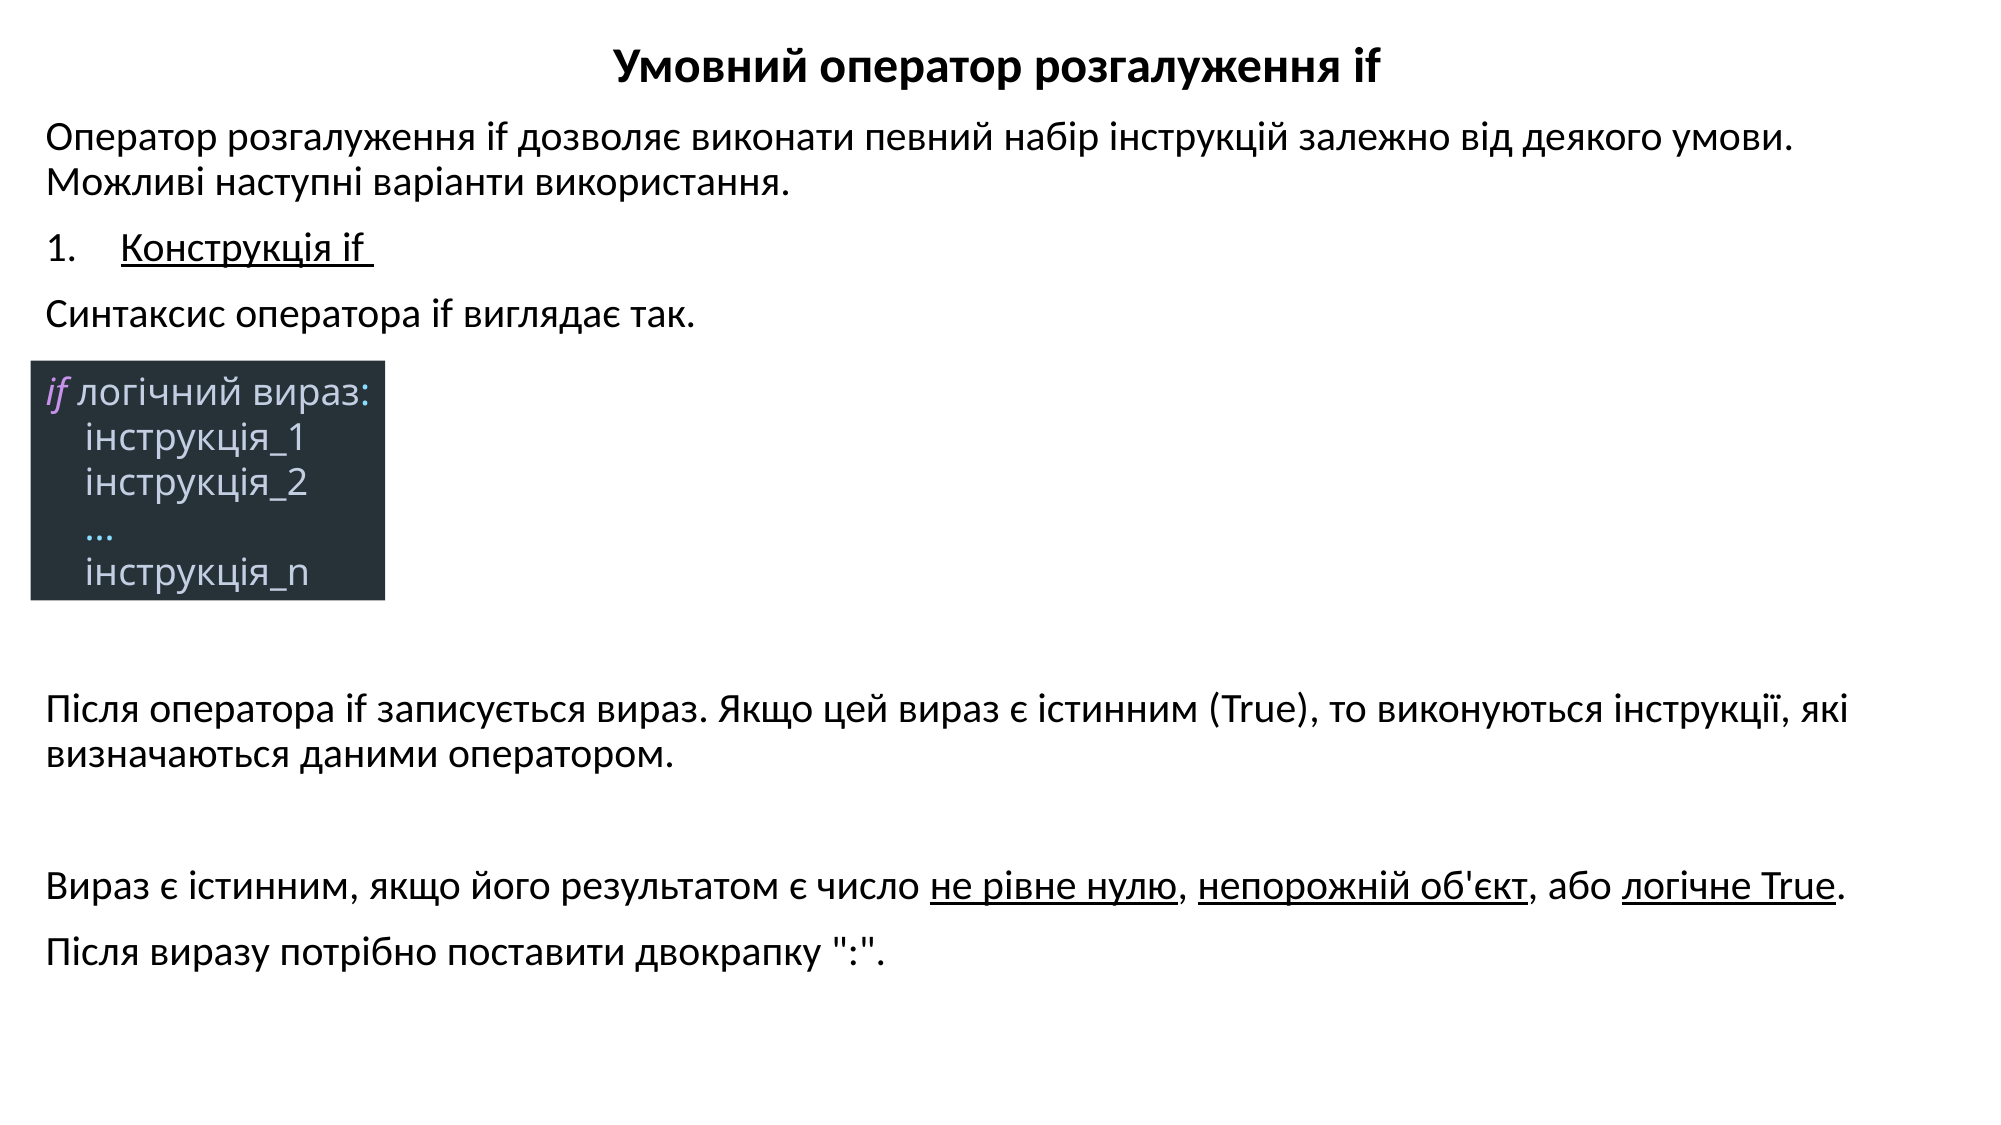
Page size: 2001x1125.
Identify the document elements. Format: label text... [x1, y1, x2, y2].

list Умовний оператор розгалуження if Оператор розгалуження if дозволяє виконати певний набір інструкцій залежно від деякого умови. Можливі наступні варіанти використання. Конструкція if Синтаксис оператора if виглядає так. Після оператора if записується вираз. Якщо цей вираз є істинним (True), то виконуються інструкції, які визначаються даними оператором. Вираз є істинним, якщо його результатом є число не рівне нулю, непорожній об'єкт, або логічне True. Після виразу потрібно поставити двокрапку ":". [30, 31, 1964, 1087]
text_box if логічний вираз: інструкція_1 інструкція_2 ... інструкція_n [30, 360, 386, 601]
